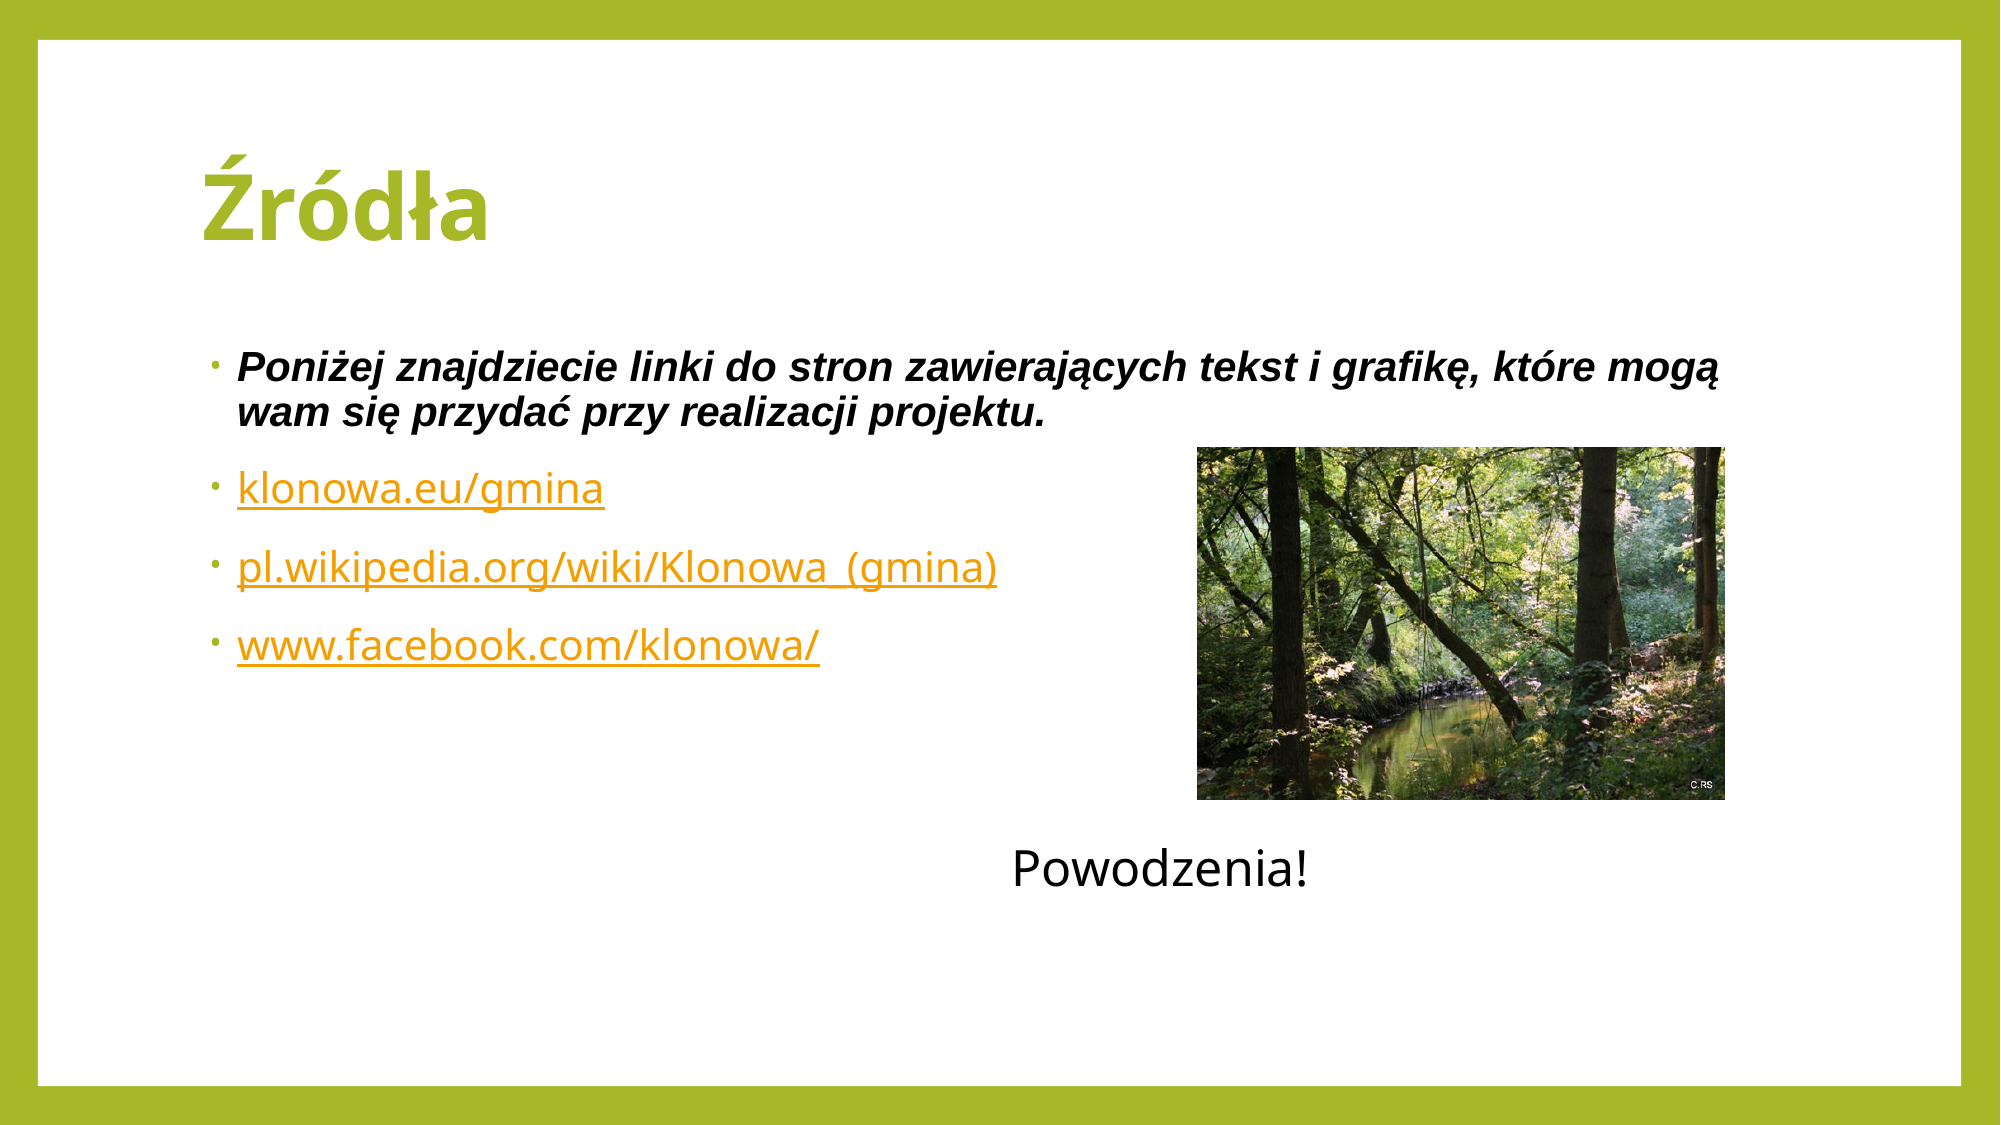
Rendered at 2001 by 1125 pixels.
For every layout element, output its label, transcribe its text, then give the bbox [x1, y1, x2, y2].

text_box Powodzenia! [996, 829, 1615, 905]
list Poniżej znajdziecie linki do stron zawierających tekst i grafikę, które mogą wam się przydać przy realizacji projektu. klonowa.eu/gmina pl.wikipedia.org/wiki/Klonowa_(gmina) www.facebook.com/klonowa/ [187, 337, 1808, 682]
title Źródła [187, 99, 1808, 323]
picture [1196, 447, 1726, 801]
